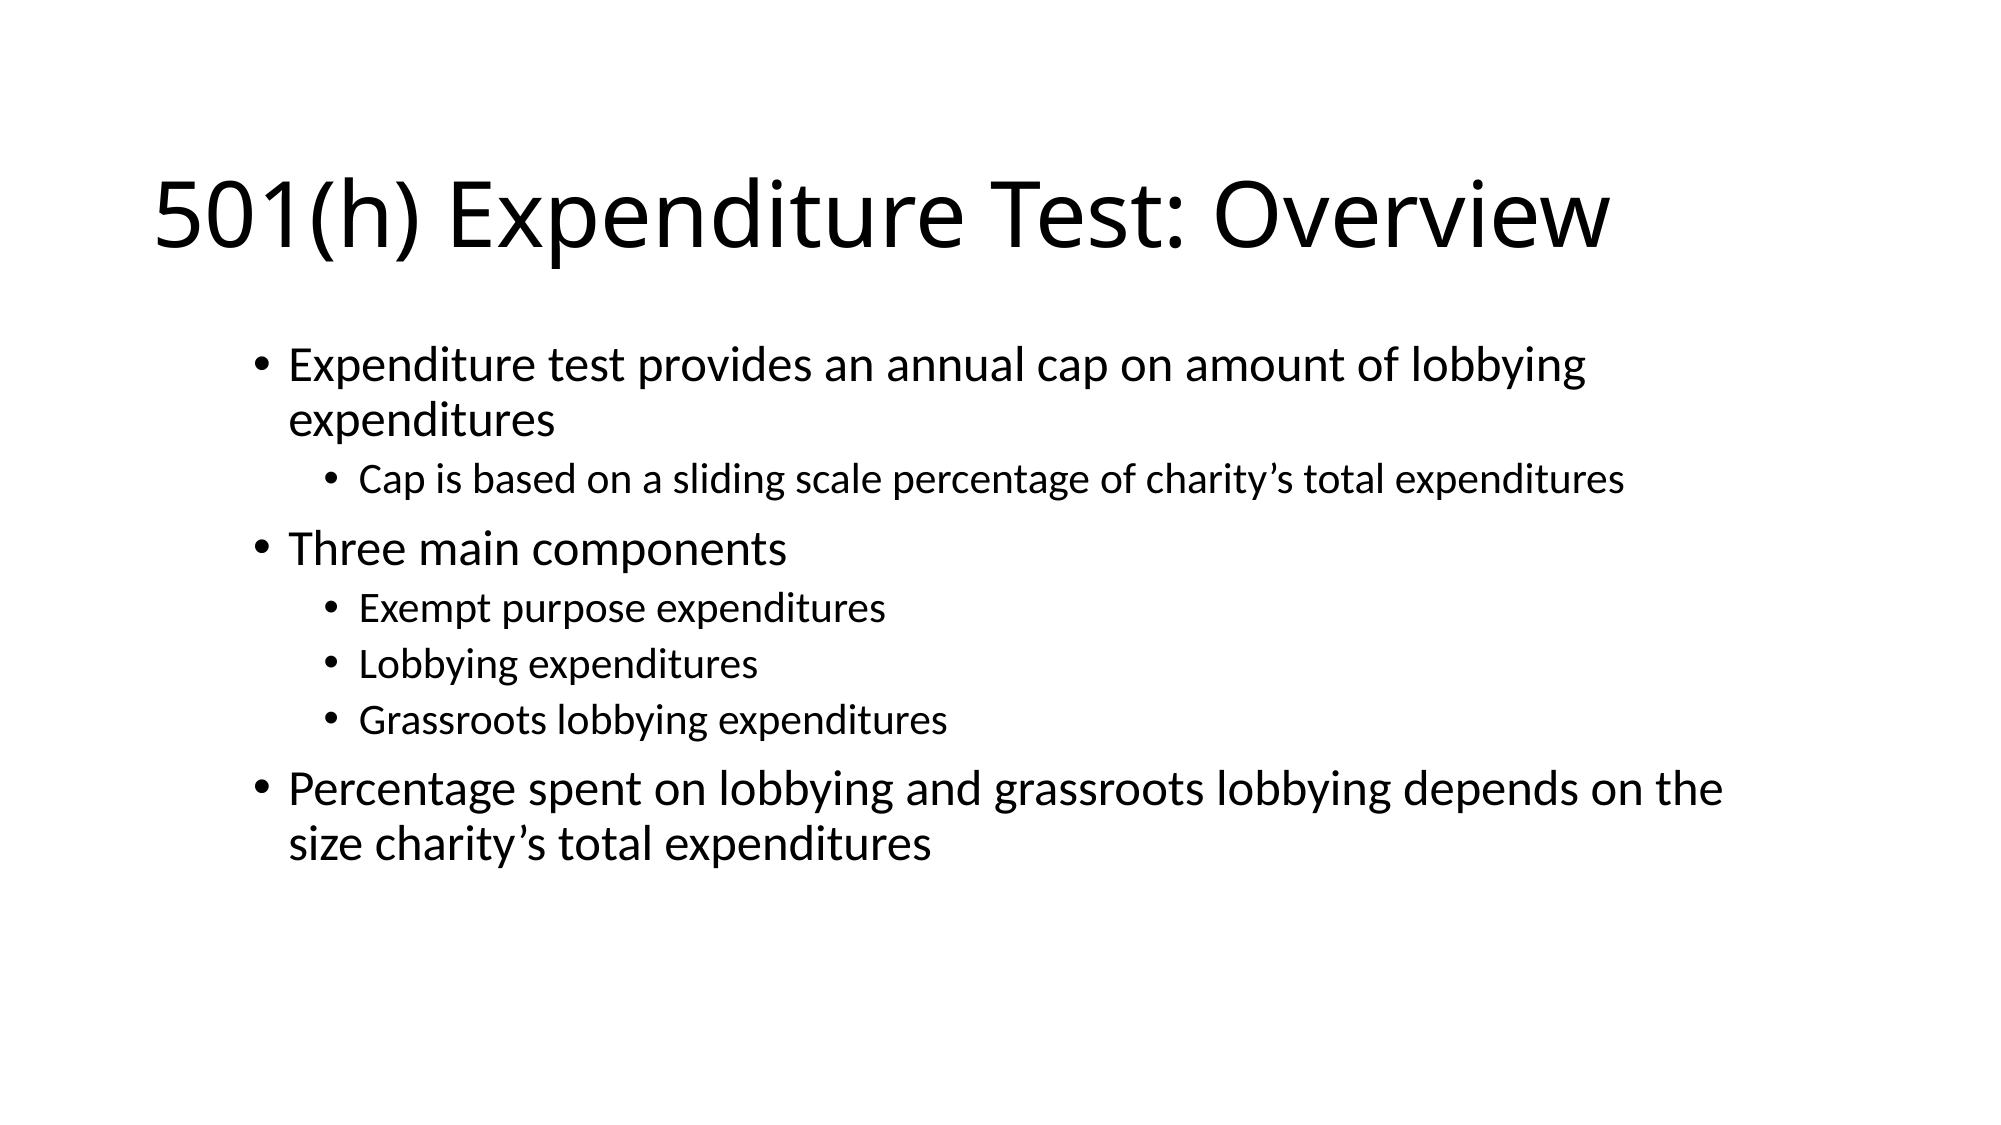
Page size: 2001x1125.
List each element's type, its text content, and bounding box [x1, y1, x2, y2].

list Expenditure test provides an annual cap on amount of lobbying expenditures Cap is based on a sliding scale percentage of charity’s total expenditures Three main components Exempt purpose expenditures Lobbying expenditures Grassroots lobbying expenditures Percentage spent on lobbying and grassroots lobbying depends on the size charity’s total expenditures [238, 330, 1814, 1007]
title 501(h) Expenditure Test: Overview [137, 59, 1863, 278]
